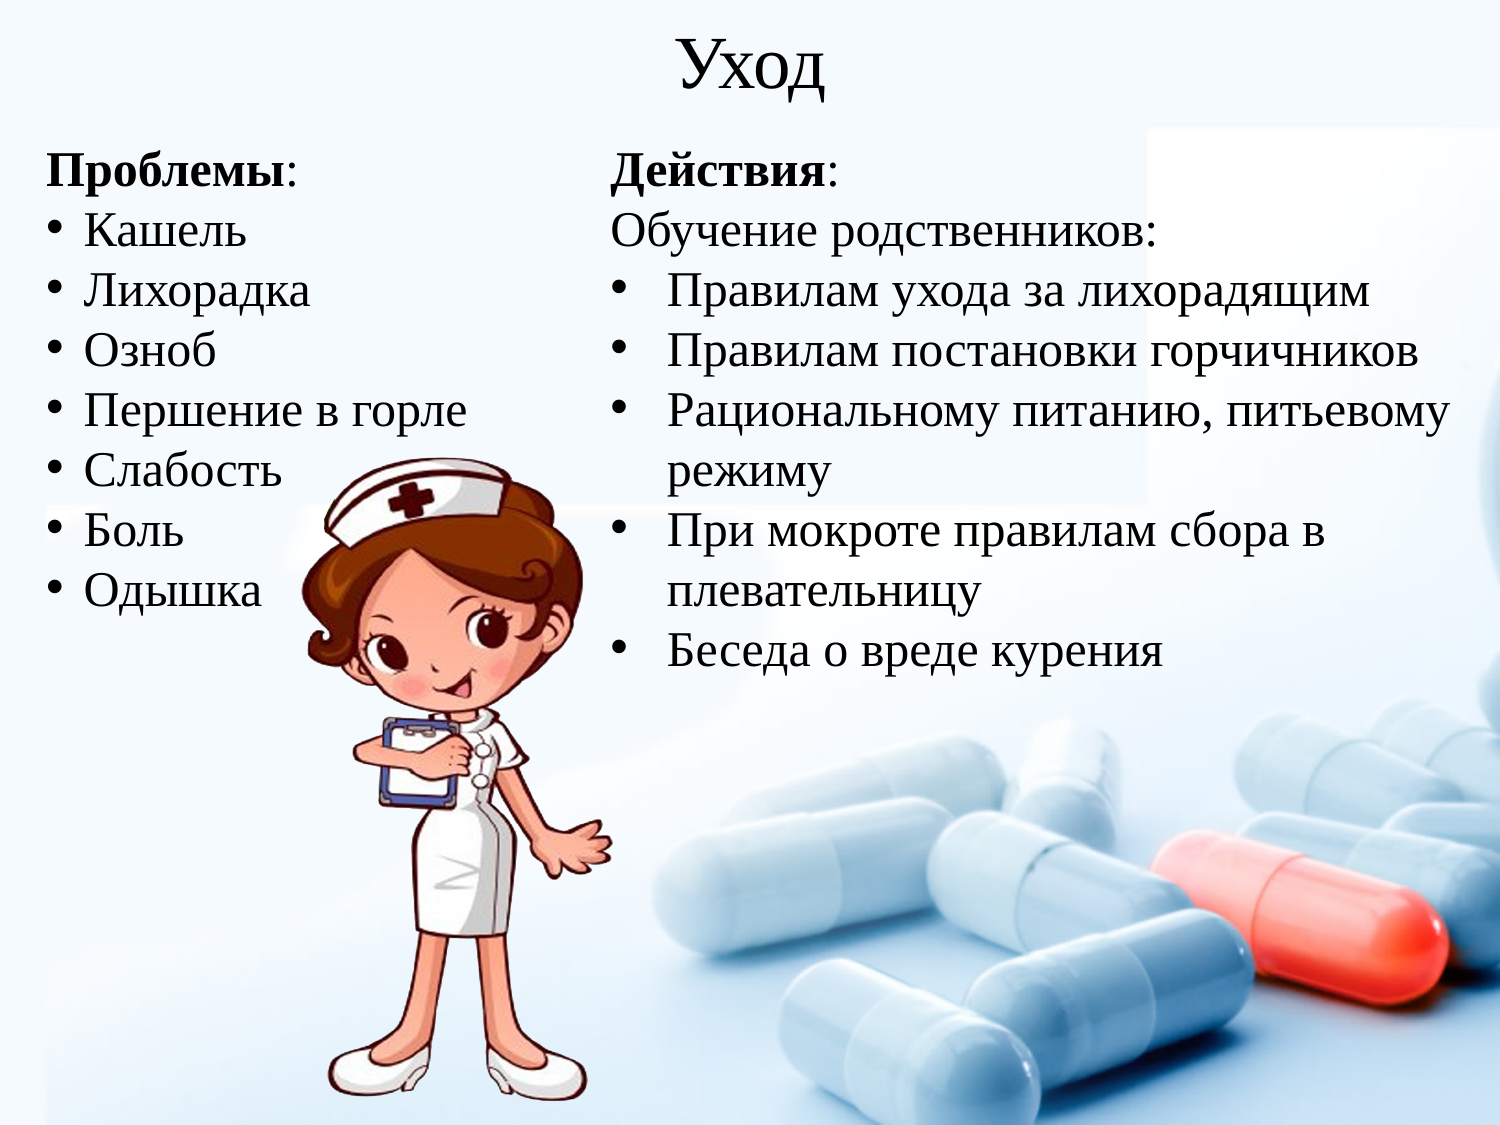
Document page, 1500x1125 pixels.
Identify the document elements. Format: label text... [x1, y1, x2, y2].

text_box Действия: Обучение родственников: Правилам ухода за лихорадящим Правилам постановки горчичников Рациональному питанию, питьевому режиму При мокроте правилам сбора в плевательницу Беседа о вреде курения [595, 129, 1500, 744]
picture [0, 130, 1500, 1125]
title Уход [0, 0, 1500, 130]
list Проблемы: Кашель Лихорадка Озноб Першение в горле Слабость Боль Одышка [31, 129, 511, 843]
